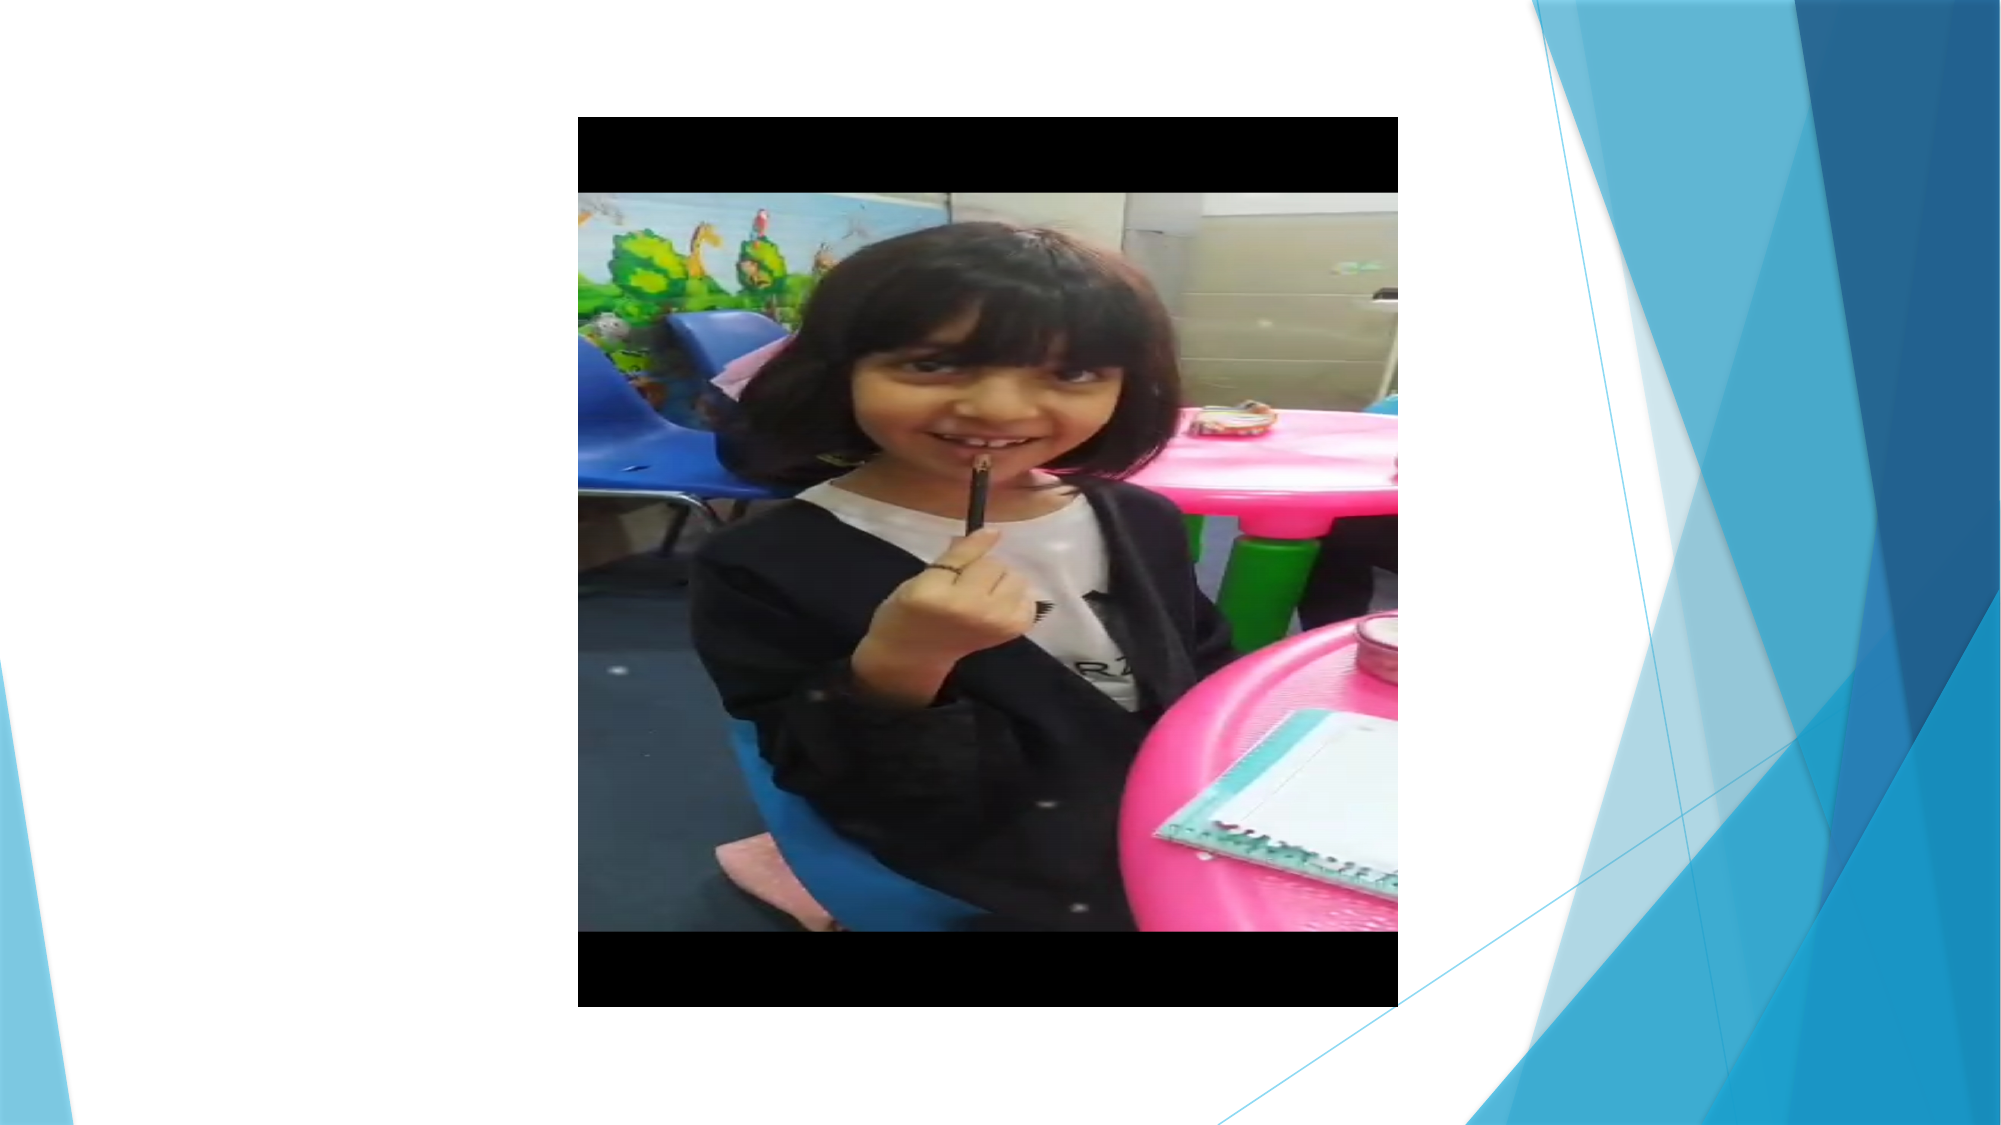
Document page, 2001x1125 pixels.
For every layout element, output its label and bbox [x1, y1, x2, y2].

picture [577, 117, 1398, 1008]
